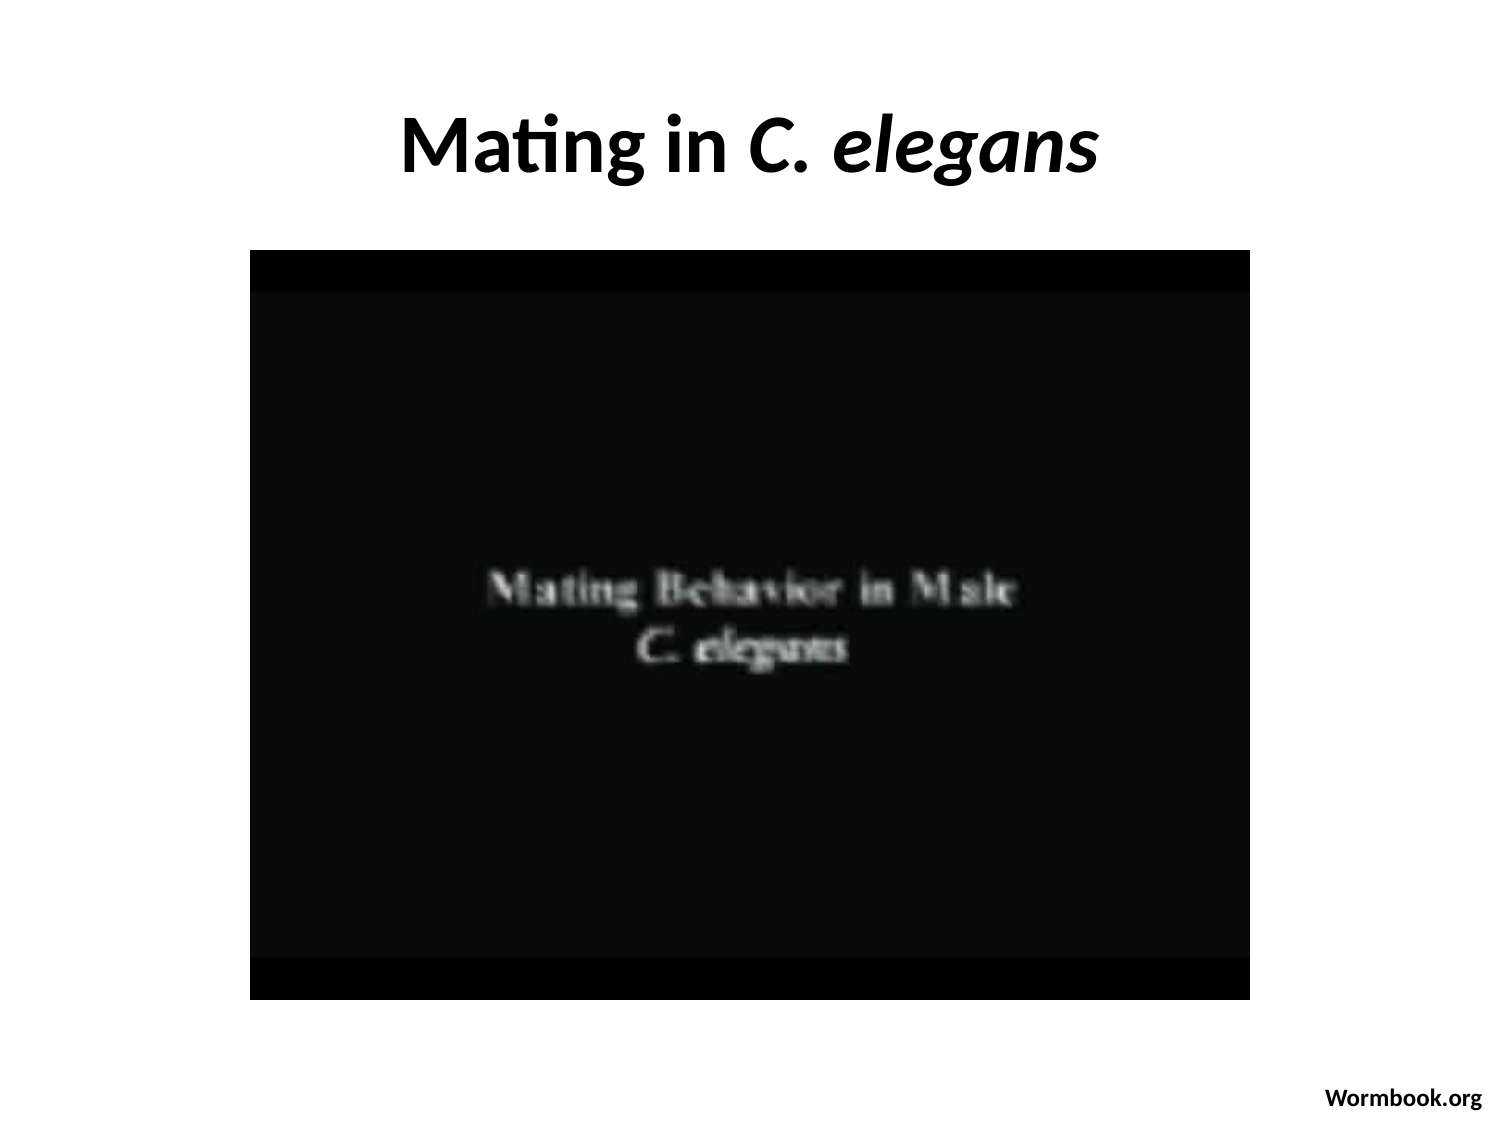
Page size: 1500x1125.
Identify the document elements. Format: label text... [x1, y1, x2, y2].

text_box Wormbook.org [1310, 1074, 1498, 1120]
title Mating in C. elegans [75, 45, 1425, 233]
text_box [249, 249, 1251, 1001]
